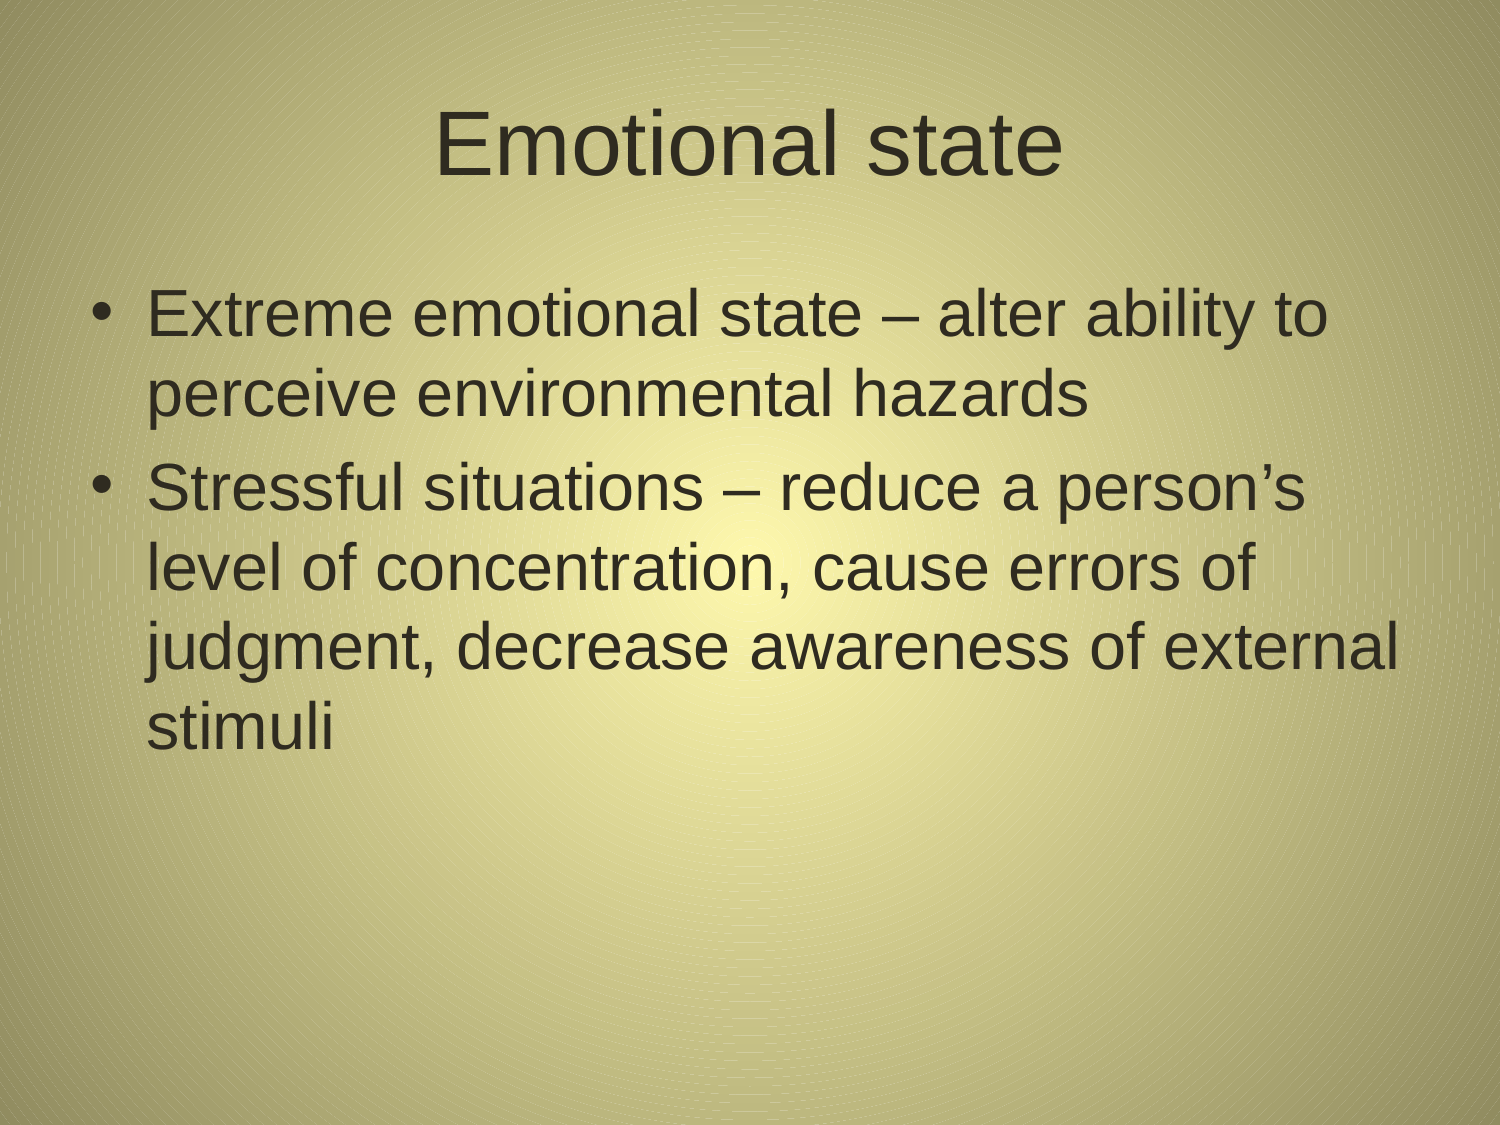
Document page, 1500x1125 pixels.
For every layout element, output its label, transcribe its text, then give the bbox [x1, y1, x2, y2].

title Emotional state [75, 45, 1425, 233]
list Extreme emotional state – alter ability to perceive environmental hazards Stressful situations – reduce a person’s level of concentration, cause errors of judgment, decrease awareness of external stimuli [75, 262, 1425, 1005]
